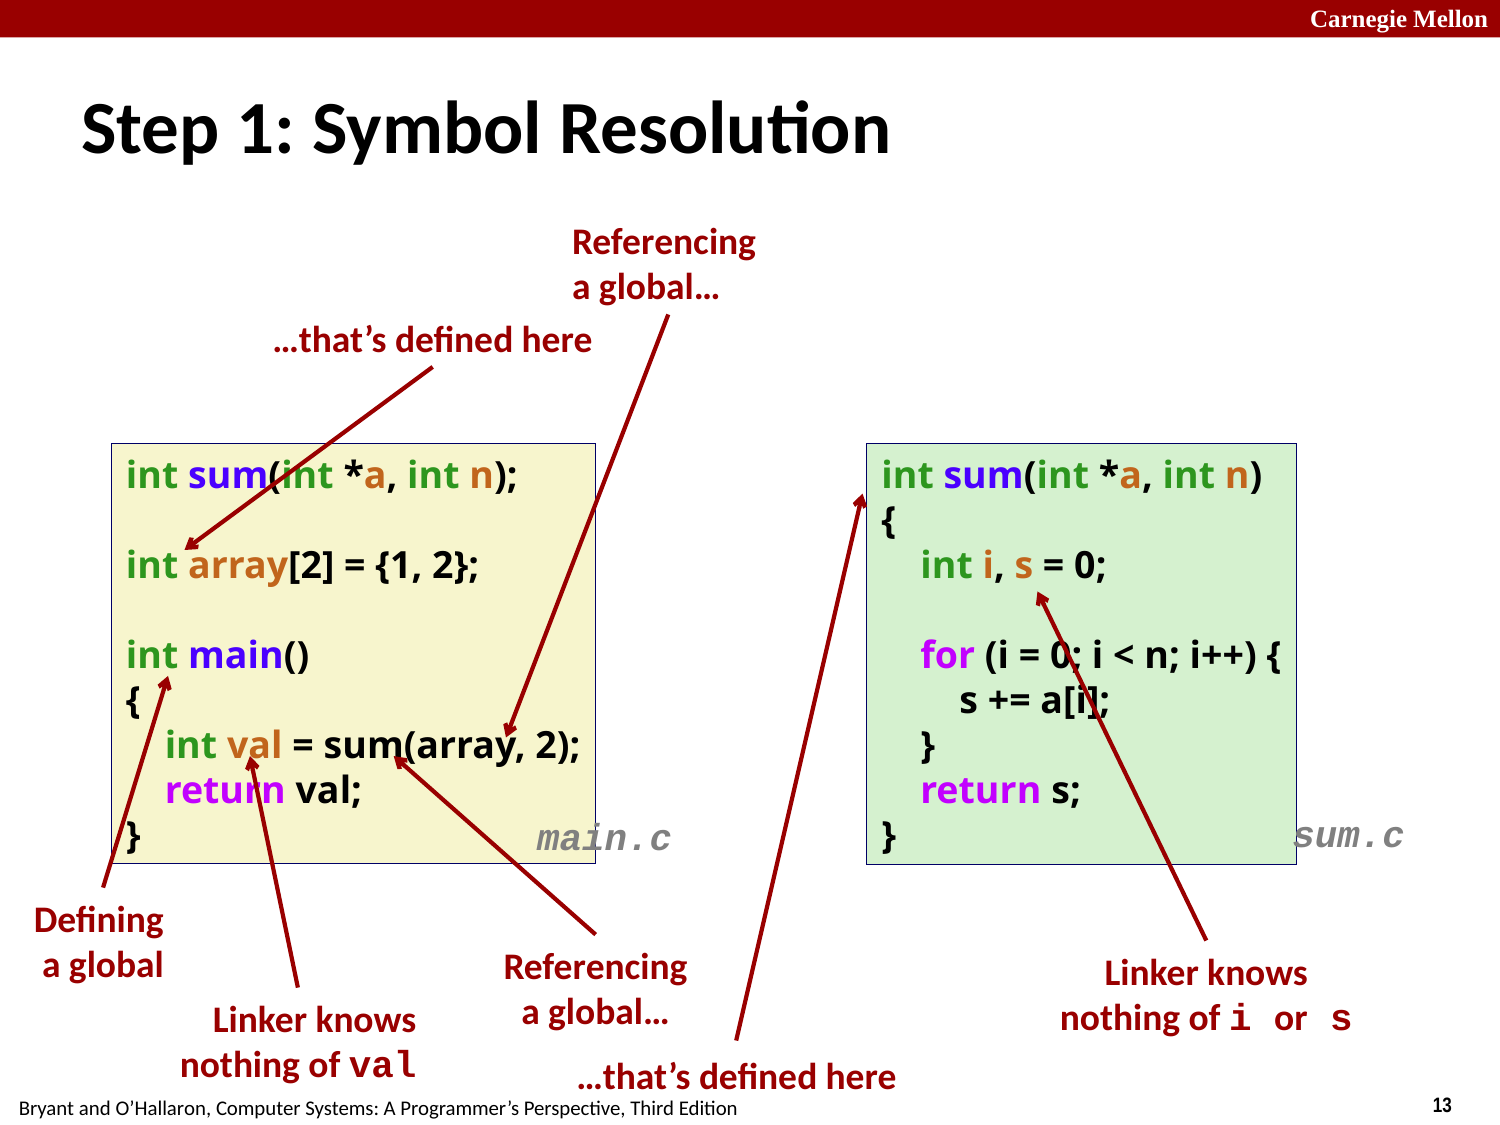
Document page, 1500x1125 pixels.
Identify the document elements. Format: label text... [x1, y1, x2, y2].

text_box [21, 675, 185, 994]
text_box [162, 755, 433, 1094]
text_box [558, 493, 916, 1106]
text_box int sum(int *a, int n); int array[2] = {1, 2}; int main() { int val = sum(array, 2); return val; } [111, 443, 553, 754]
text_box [505, 559, 553, 738]
title Step 1: Symbol Resolution [66, 58, 1497, 188]
text_box sum.c [1379, 805, 1420, 864]
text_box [184, 306, 612, 551]
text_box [393, 755, 553, 1041]
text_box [1037, 591, 1376, 1047]
text_box int sum(int *a, int n) { int i, s = 0; for (i = 0; i < n; i++) { s += a[i]; } return s; } [866, 443, 1297, 864]
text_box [505, 209, 779, 491]
